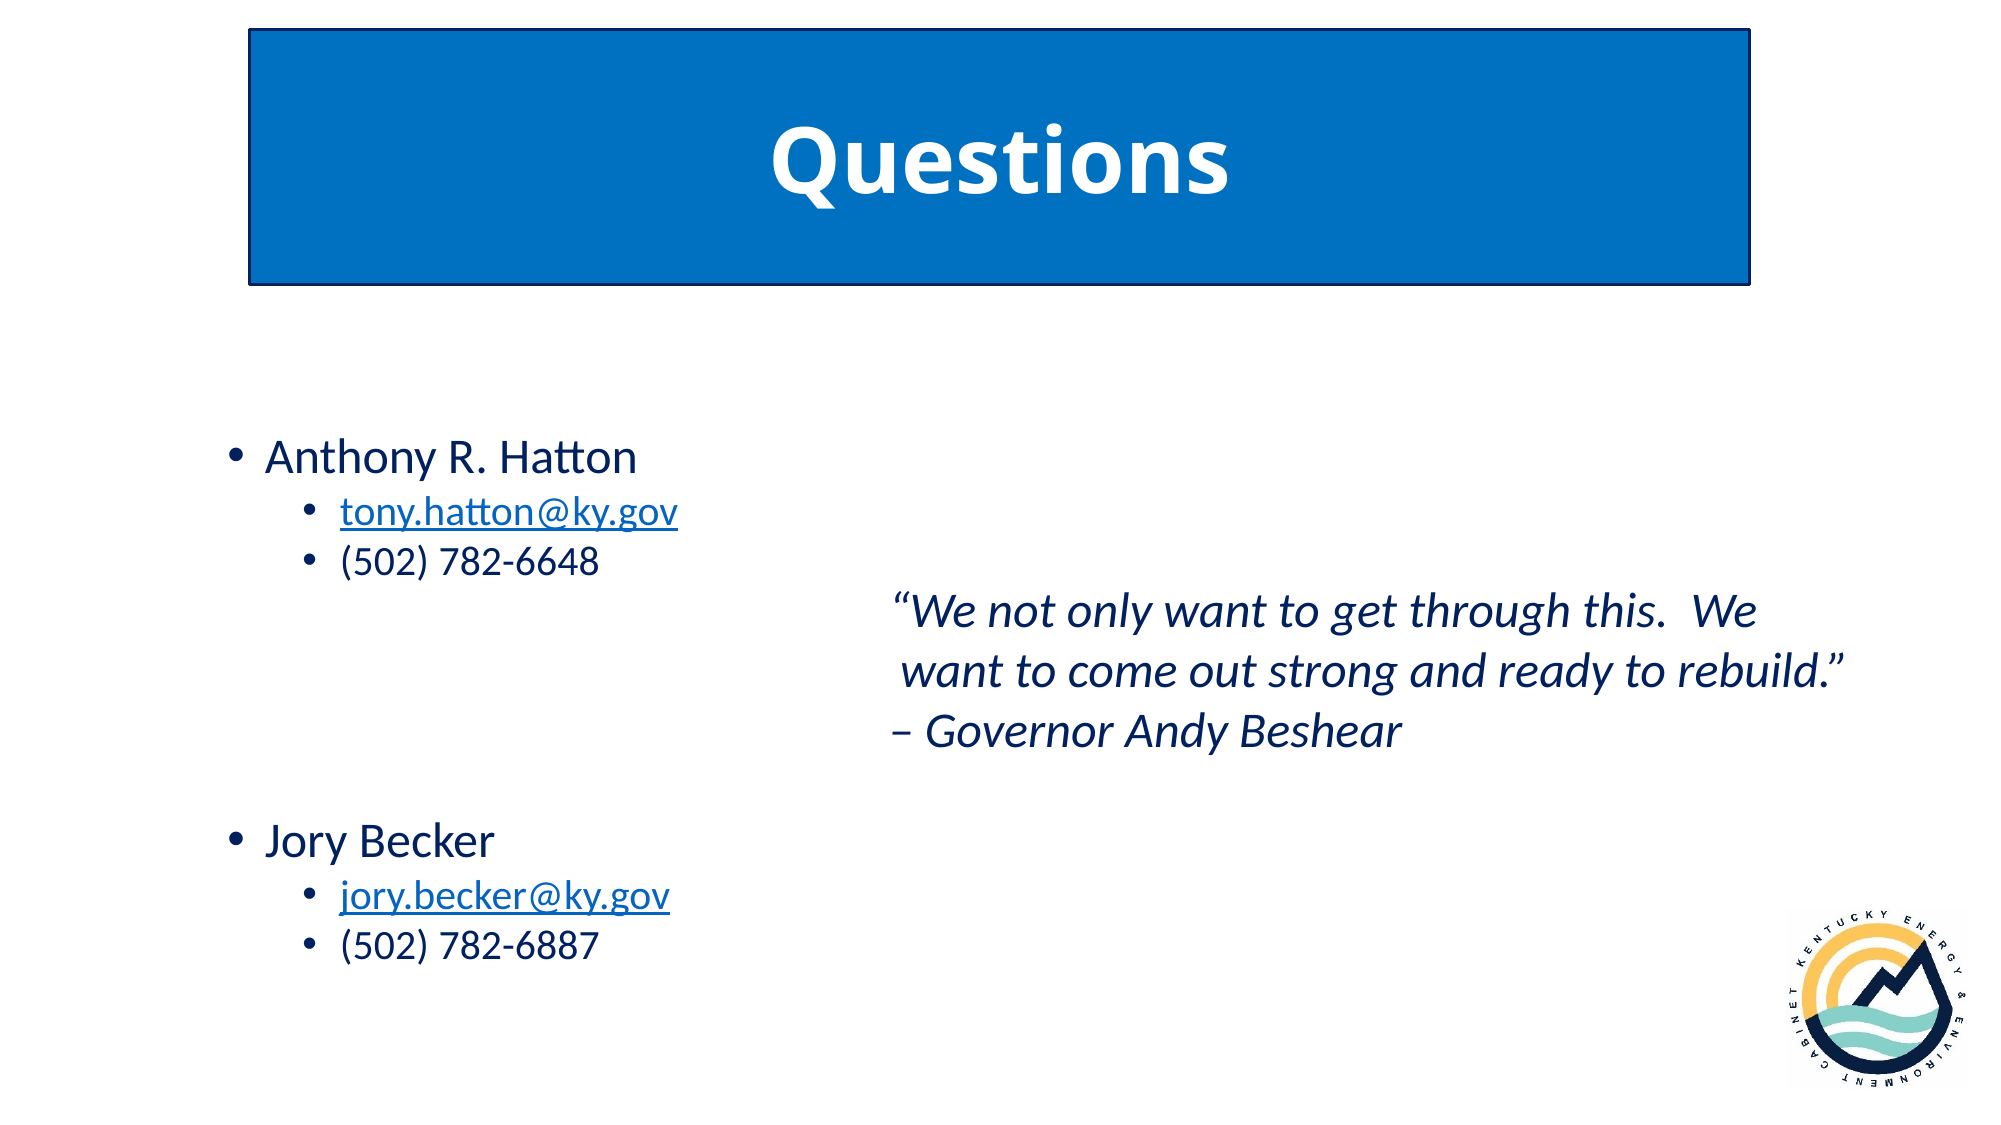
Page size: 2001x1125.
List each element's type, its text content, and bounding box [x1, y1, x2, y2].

list Anthony R. Hatton tony.hatton@ky.gov (502) 782-6648 Jory Becker jory.becker@ky.gov (502) 782-6887 [137, 371, 1863, 1089]
text_box “We not only want to get through this. We want to come out strong and ready to rebuild.” – Governor Andy Beshear [873, 569, 1935, 765]
picture [1786, 908, 1968, 1089]
text_box Questions [249, 29, 1750, 285]
